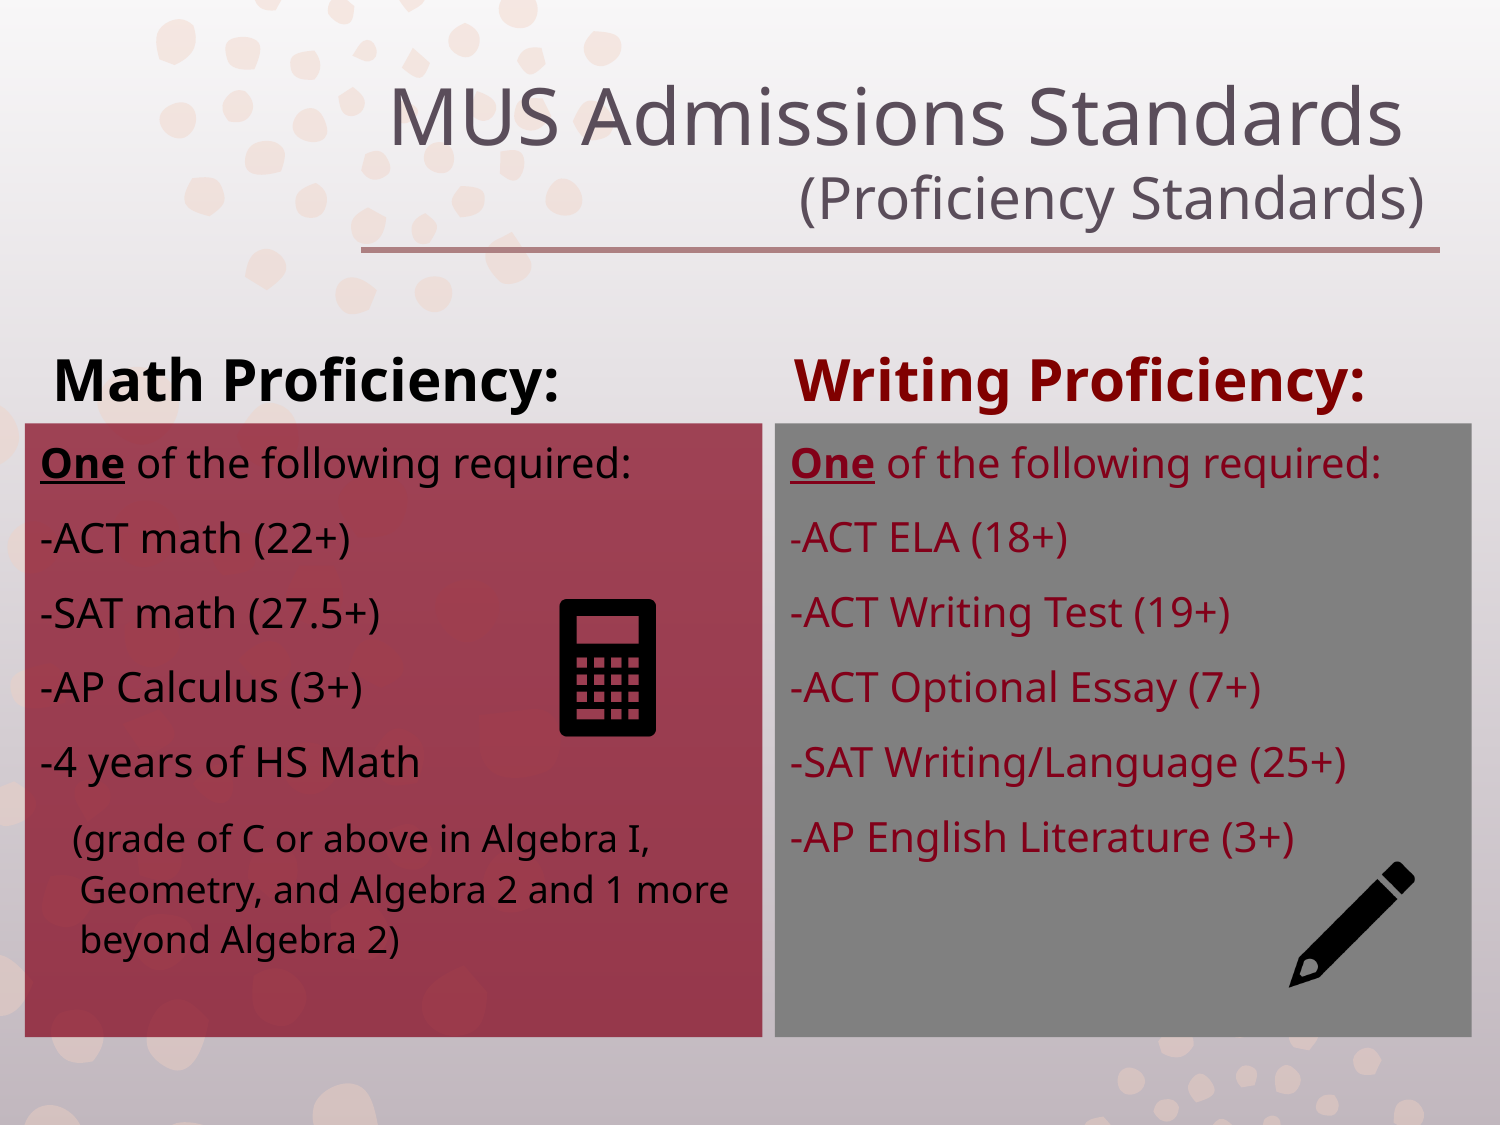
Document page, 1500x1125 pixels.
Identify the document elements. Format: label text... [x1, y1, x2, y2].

list Writing Proficiency: [779, 287, 1425, 423]
picture [524, 584, 691, 751]
picture [1275, 849, 1427, 1001]
list One of the following required: -ACT math (22+) -SAT math (27.5+) -AP Calculus (3+) -4 years of HS Math (grade of C or above in Algebra I, Geometry, and Algebra 2 and 1 more beyond Algebra 2) [24, 423, 763, 1038]
list One of the following required: -ACT ELA (18+) -ACT Writing Test (19+) -ACT Optional Essay (7+) -SAT Writing/Language (25+) -AP English Literature (3+) [774, 423, 1472, 1038]
list Math Proficiency: [37, 287, 625, 423]
title MUS Admissions Standards (Proficiency Standards) [99, 62, 1441, 250]
